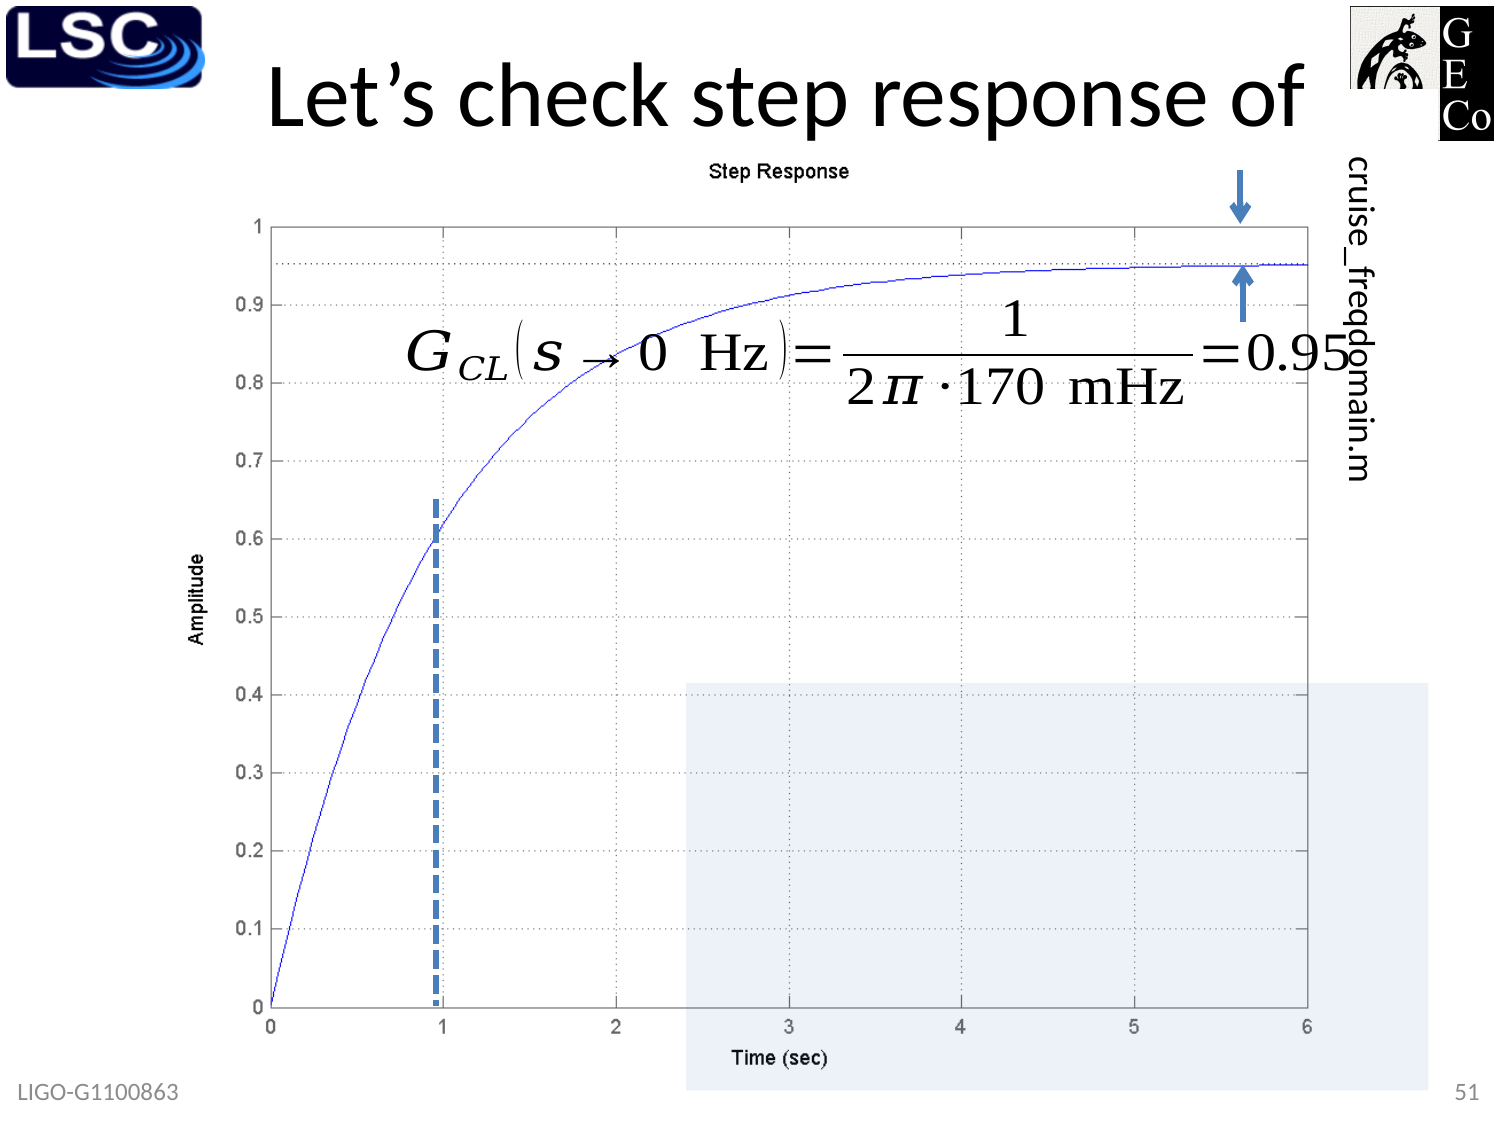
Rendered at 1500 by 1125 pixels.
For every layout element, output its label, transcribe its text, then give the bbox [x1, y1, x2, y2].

picture [6, 6, 205, 91]
slide_number 51 [1441, 1060, 1495, 1121]
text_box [404, 169, 1355, 419]
slide_number LIGO-G1100863 [2, 1060, 58, 1121]
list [62, 89, 1438, 1121]
picture [1350, 6, 1494, 141]
